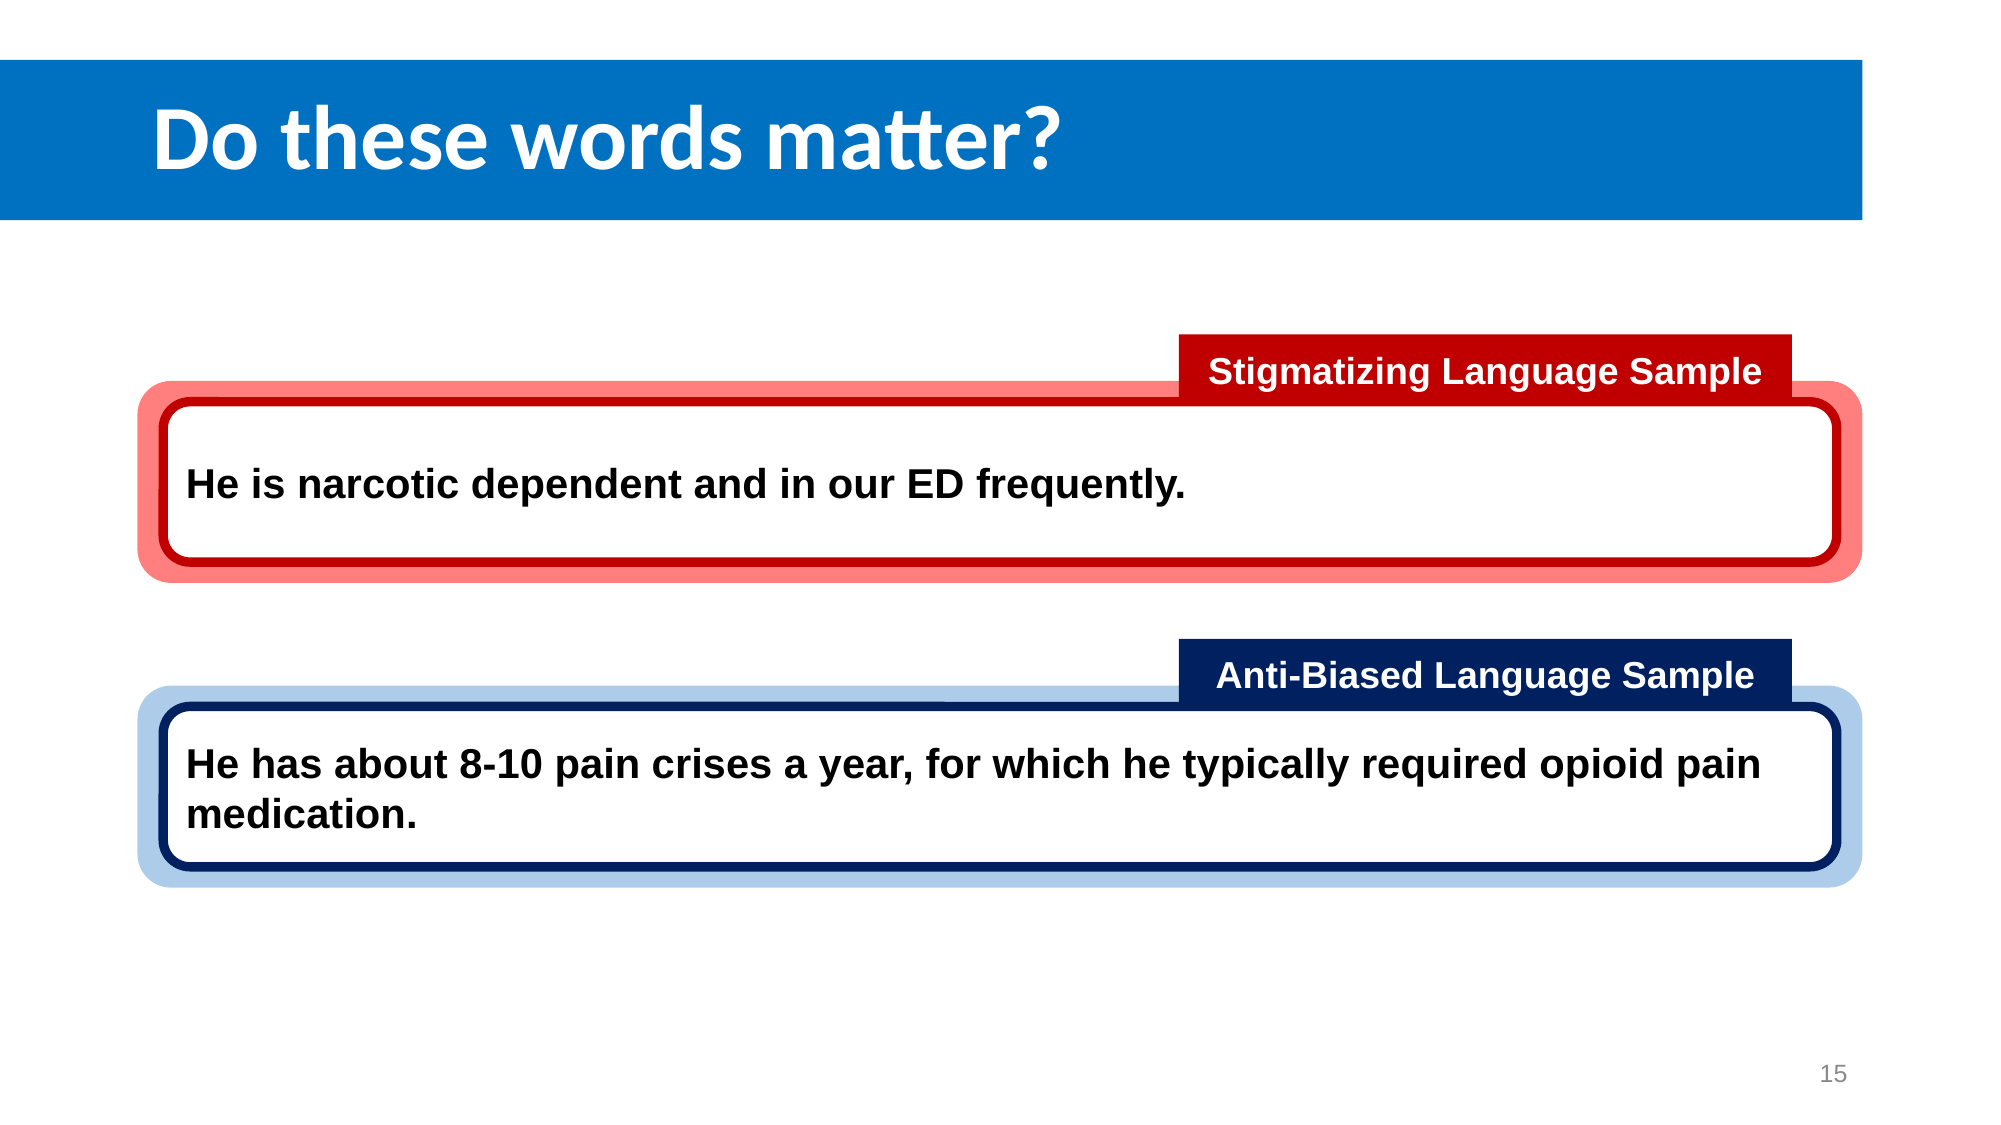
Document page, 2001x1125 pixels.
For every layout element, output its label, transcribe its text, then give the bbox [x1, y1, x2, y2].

title Do these words matter? [137, 59, 1863, 221]
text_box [137, 639, 1863, 888]
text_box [137, 334, 1863, 583]
slide_number 15 [1768, 1042, 1863, 1103]
